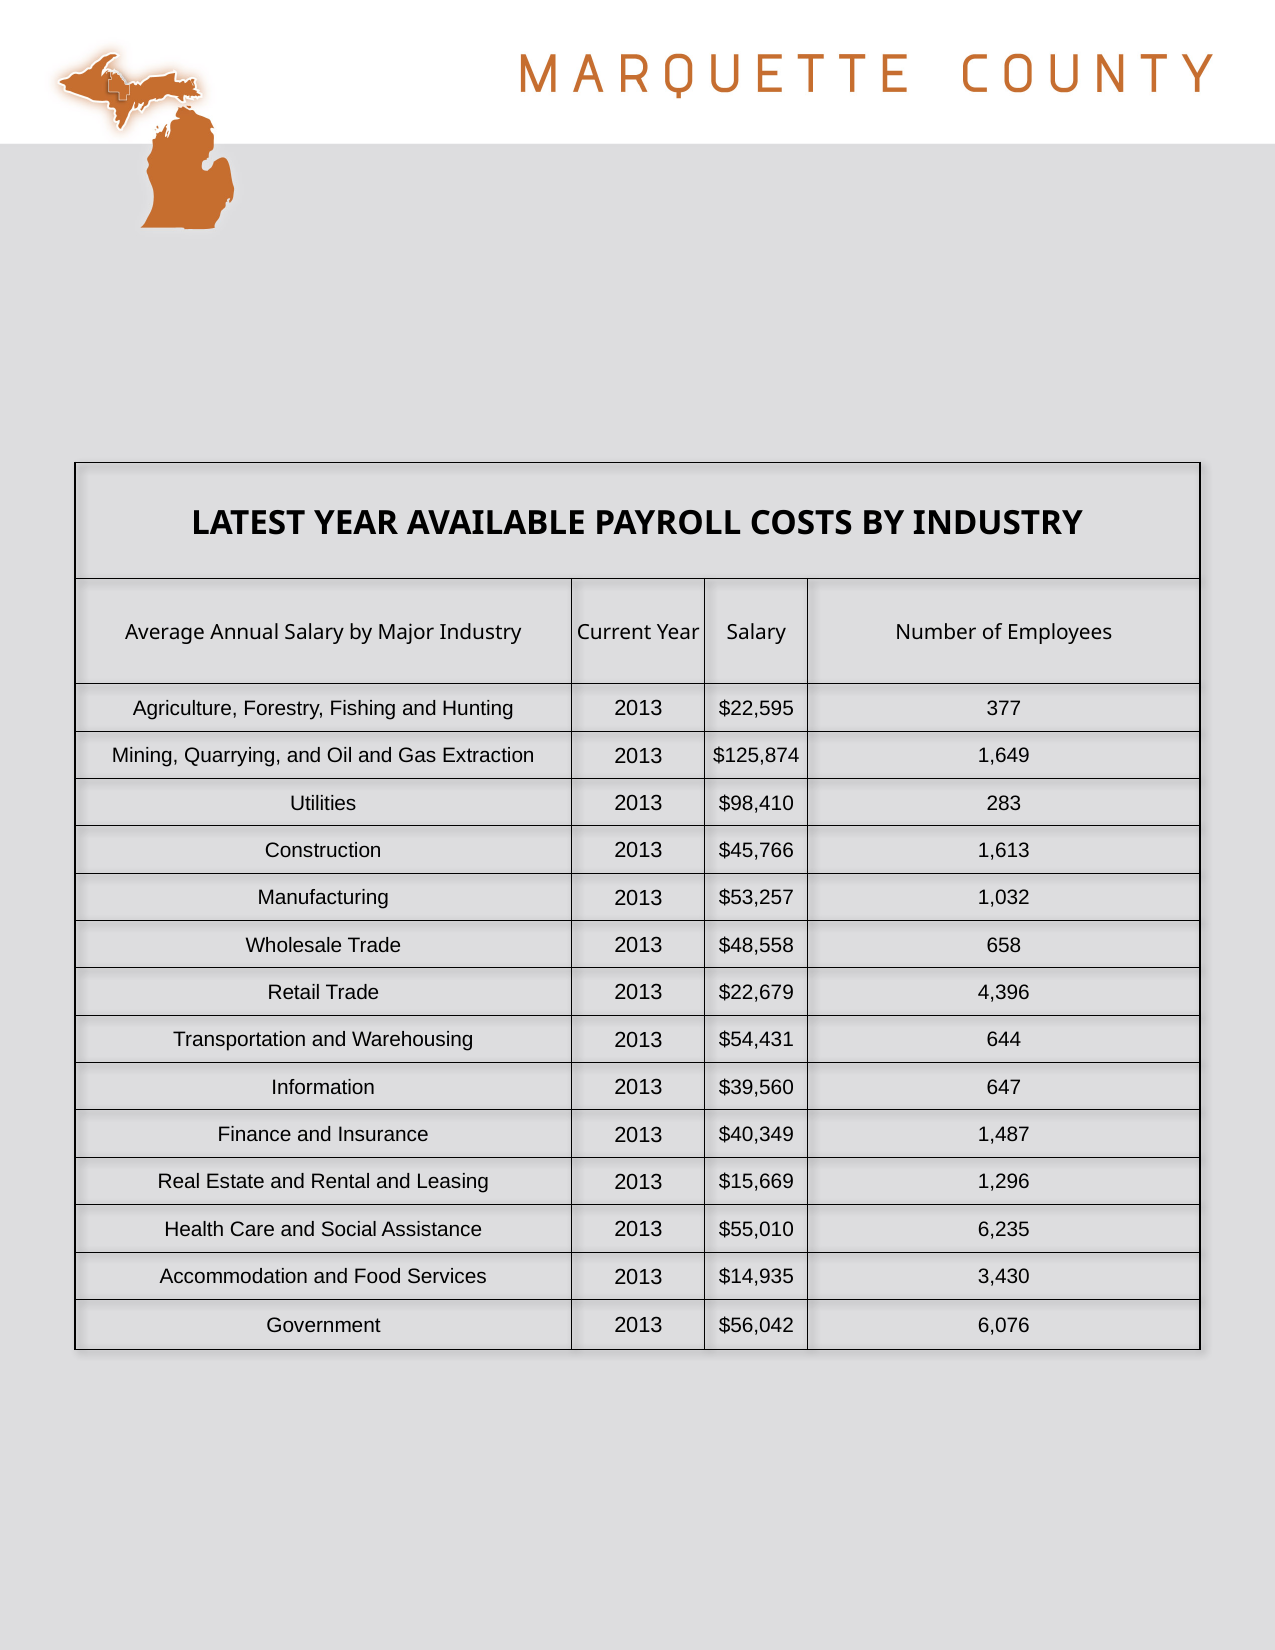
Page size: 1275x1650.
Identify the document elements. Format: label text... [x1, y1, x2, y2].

table_cell 377 [808, 684, 1199, 731]
table_cell Accommodation and Food Services [76, 1253, 571, 1299]
table_cell 1,487 [808, 1110, 1199, 1157]
table_cell 2013 [572, 1063, 704, 1109]
table_cell Current Year [572, 579, 704, 683]
table_cell Mining, Quarrying, and Oil and Gas Extraction [76, 732, 571, 778]
table_header LATEST YEAR AVAILABLE PAYROLL COSTS BY INDUSTRY [76, 463, 1199, 578]
table_cell $56,042 [705, 1300, 807, 1349]
table_cell 647 [808, 1063, 1199, 1109]
table_cell 1,032 [808, 874, 1199, 920]
table_cell $125,874 [705, 732, 807, 778]
table_cell 6,076 [808, 1300, 1199, 1349]
table_cell $54,431 [705, 1016, 807, 1062]
table_cell 4,396 [808, 968, 1199, 1015]
table_cell Information [76, 1063, 571, 1109]
table_cell Finance and Insurance [76, 1110, 571, 1157]
table_cell 2013 [572, 874, 704, 920]
table_cell 283 [808, 779, 1199, 825]
table_cell Wholesale Trade [76, 921, 571, 967]
table_cell 644 [808, 1016, 1199, 1062]
table_cell Manufacturing [76, 874, 571, 920]
table_cell $45,766 [705, 826, 807, 873]
picture [0, 0, 1275, 1650]
table_cell 2013 [572, 779, 704, 825]
table_cell $53,257 [705, 874, 807, 920]
table_cell 2013 [572, 968, 704, 1015]
table_cell 2013 [572, 1300, 704, 1349]
table_cell Agriculture, Forestry, Fishing and Hunting [76, 684, 571, 731]
table_cell $22,679 [705, 968, 807, 1015]
table_cell 2013 [572, 732, 704, 778]
table_cell Retail Trade [76, 968, 571, 1015]
table_cell Real Estate and Rental and Leasing [76, 1158, 571, 1204]
table_cell 2013 [572, 1253, 704, 1299]
table_cell $14,935 [705, 1253, 807, 1299]
table_cell $98,410 [705, 779, 807, 825]
table_cell Salary [705, 579, 807, 683]
table_cell 2013 [572, 1016, 704, 1062]
table_cell Government [76, 1300, 571, 1349]
table_cell 2013 [572, 921, 704, 967]
table_cell Average Annual Salary by Major Industry [76, 579, 571, 683]
table_cell Construction [76, 826, 571, 873]
table_cell $40,349 [705, 1110, 807, 1157]
table_cell 2013 [572, 684, 704, 731]
table_cell 3,430 [808, 1253, 1199, 1299]
table_cell 6,235 [808, 1205, 1199, 1252]
table_cell 658 [808, 921, 1199, 967]
table_cell Health Care and Social Assistance [76, 1205, 571, 1252]
table_cell Transportation and Warehousing [76, 1016, 571, 1062]
table_cell $39,560 [705, 1063, 807, 1109]
table_cell Number of Employees [808, 579, 1199, 683]
table_cell 2013 [572, 1205, 704, 1252]
table_cell 1,649 [808, 732, 1199, 778]
table_cell Utilities [76, 779, 571, 825]
table_cell 1,296 [808, 1158, 1199, 1204]
table_cell 2013 [572, 1158, 704, 1204]
table_cell 2013 [572, 826, 704, 873]
table_cell $22,595 [705, 684, 807, 731]
table_cell $55,010 [705, 1205, 807, 1252]
table_cell $48,558 [705, 921, 807, 967]
table_cell $15,669 [705, 1158, 807, 1204]
table_cell 1,613 [808, 826, 1199, 873]
table_cell 2013 [572, 1110, 704, 1157]
